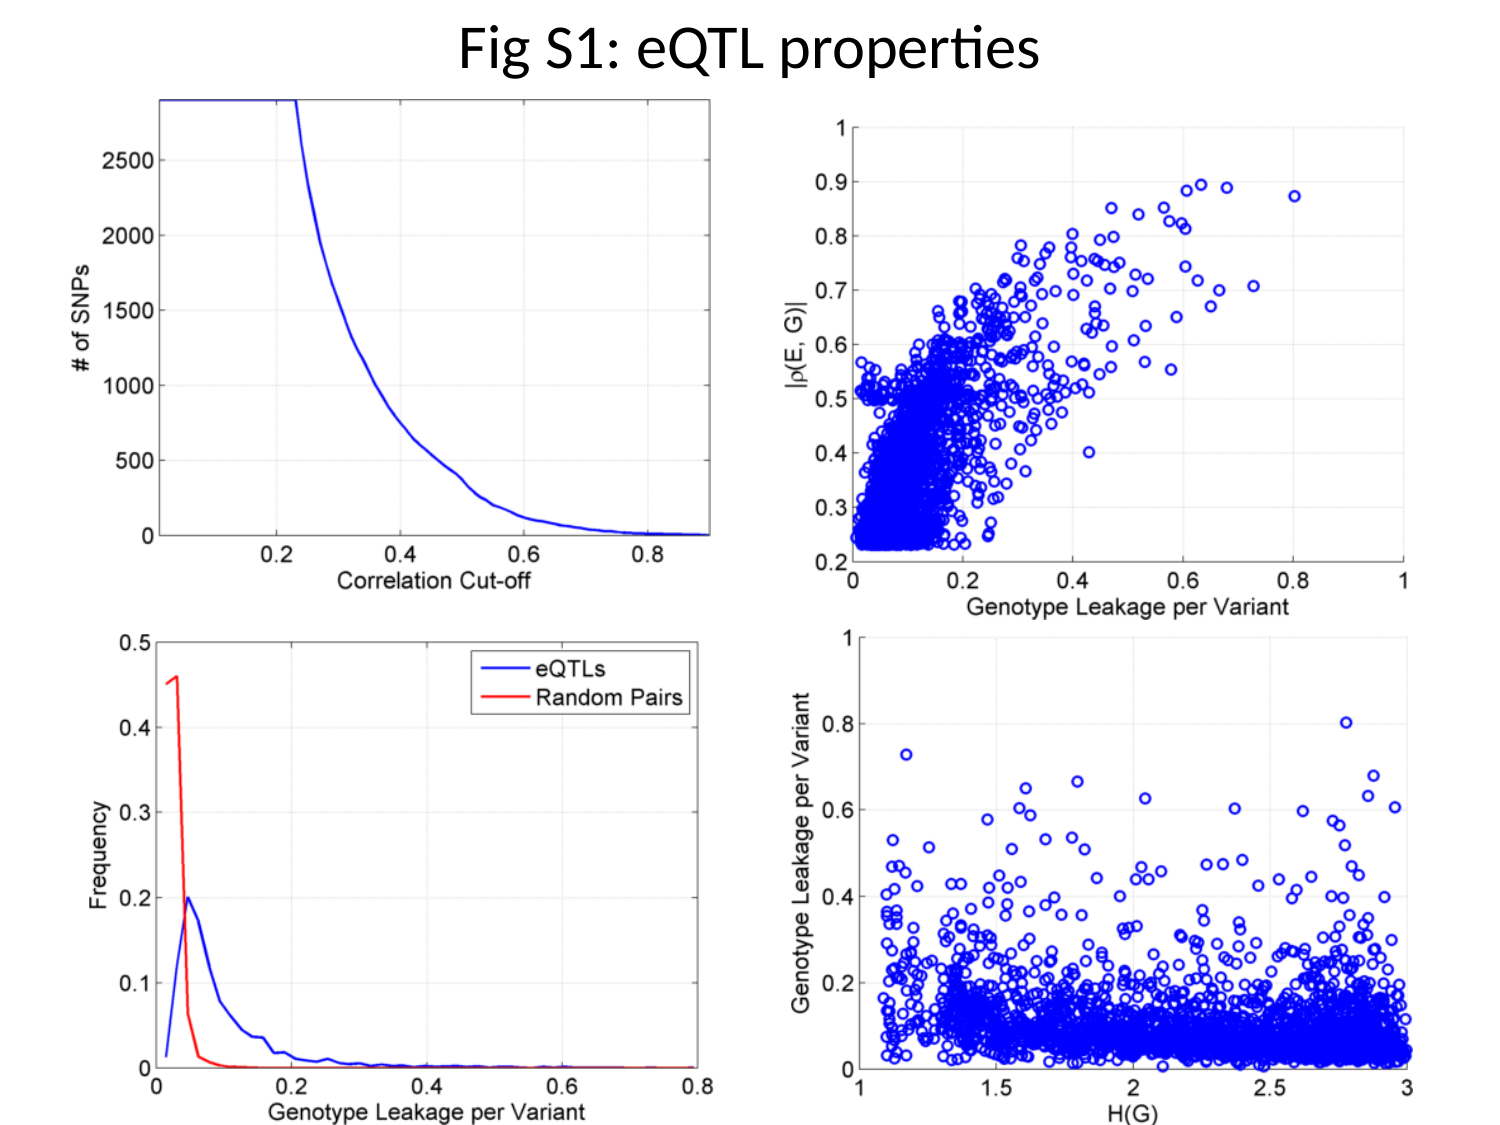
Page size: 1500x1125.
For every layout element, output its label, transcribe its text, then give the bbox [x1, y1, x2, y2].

picture [791, 629, 1413, 1125]
picture [89, 633, 714, 1125]
title Fig S1: eQTL properties [75, 0, 1425, 137]
picture [783, 119, 1408, 620]
picture [70, 99, 711, 590]
